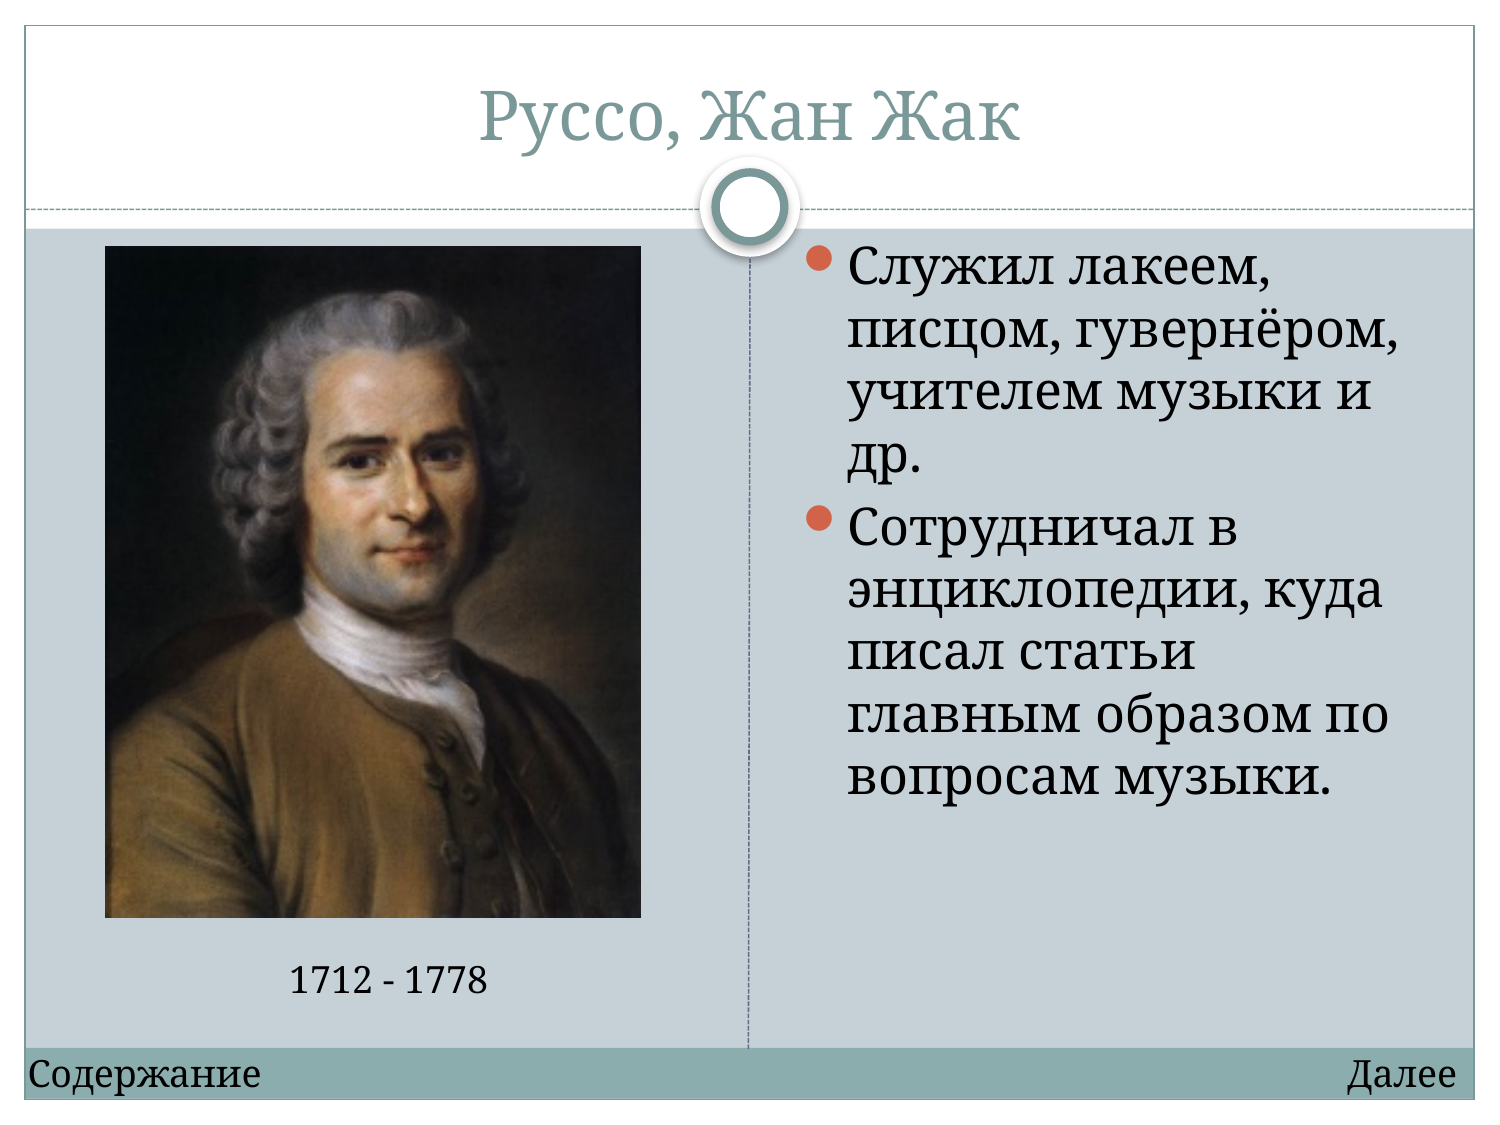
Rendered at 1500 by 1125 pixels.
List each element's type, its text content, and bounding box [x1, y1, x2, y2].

text_box Далее [1332, 1042, 1472, 1103]
title Руссо, Жан Жак [49, 37, 1450, 162]
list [105, 245, 641, 918]
list Служил лакеем, писцом, гувернёром, учителем музыки и др. Сотрудничал в энциклопедии, куда писал статьи главным образом по вопросам музыки. [787, 224, 1450, 993]
text_box Содержание [12, 1042, 277, 1103]
text_box 1712 - 1778 [274, 949, 504, 1009]
